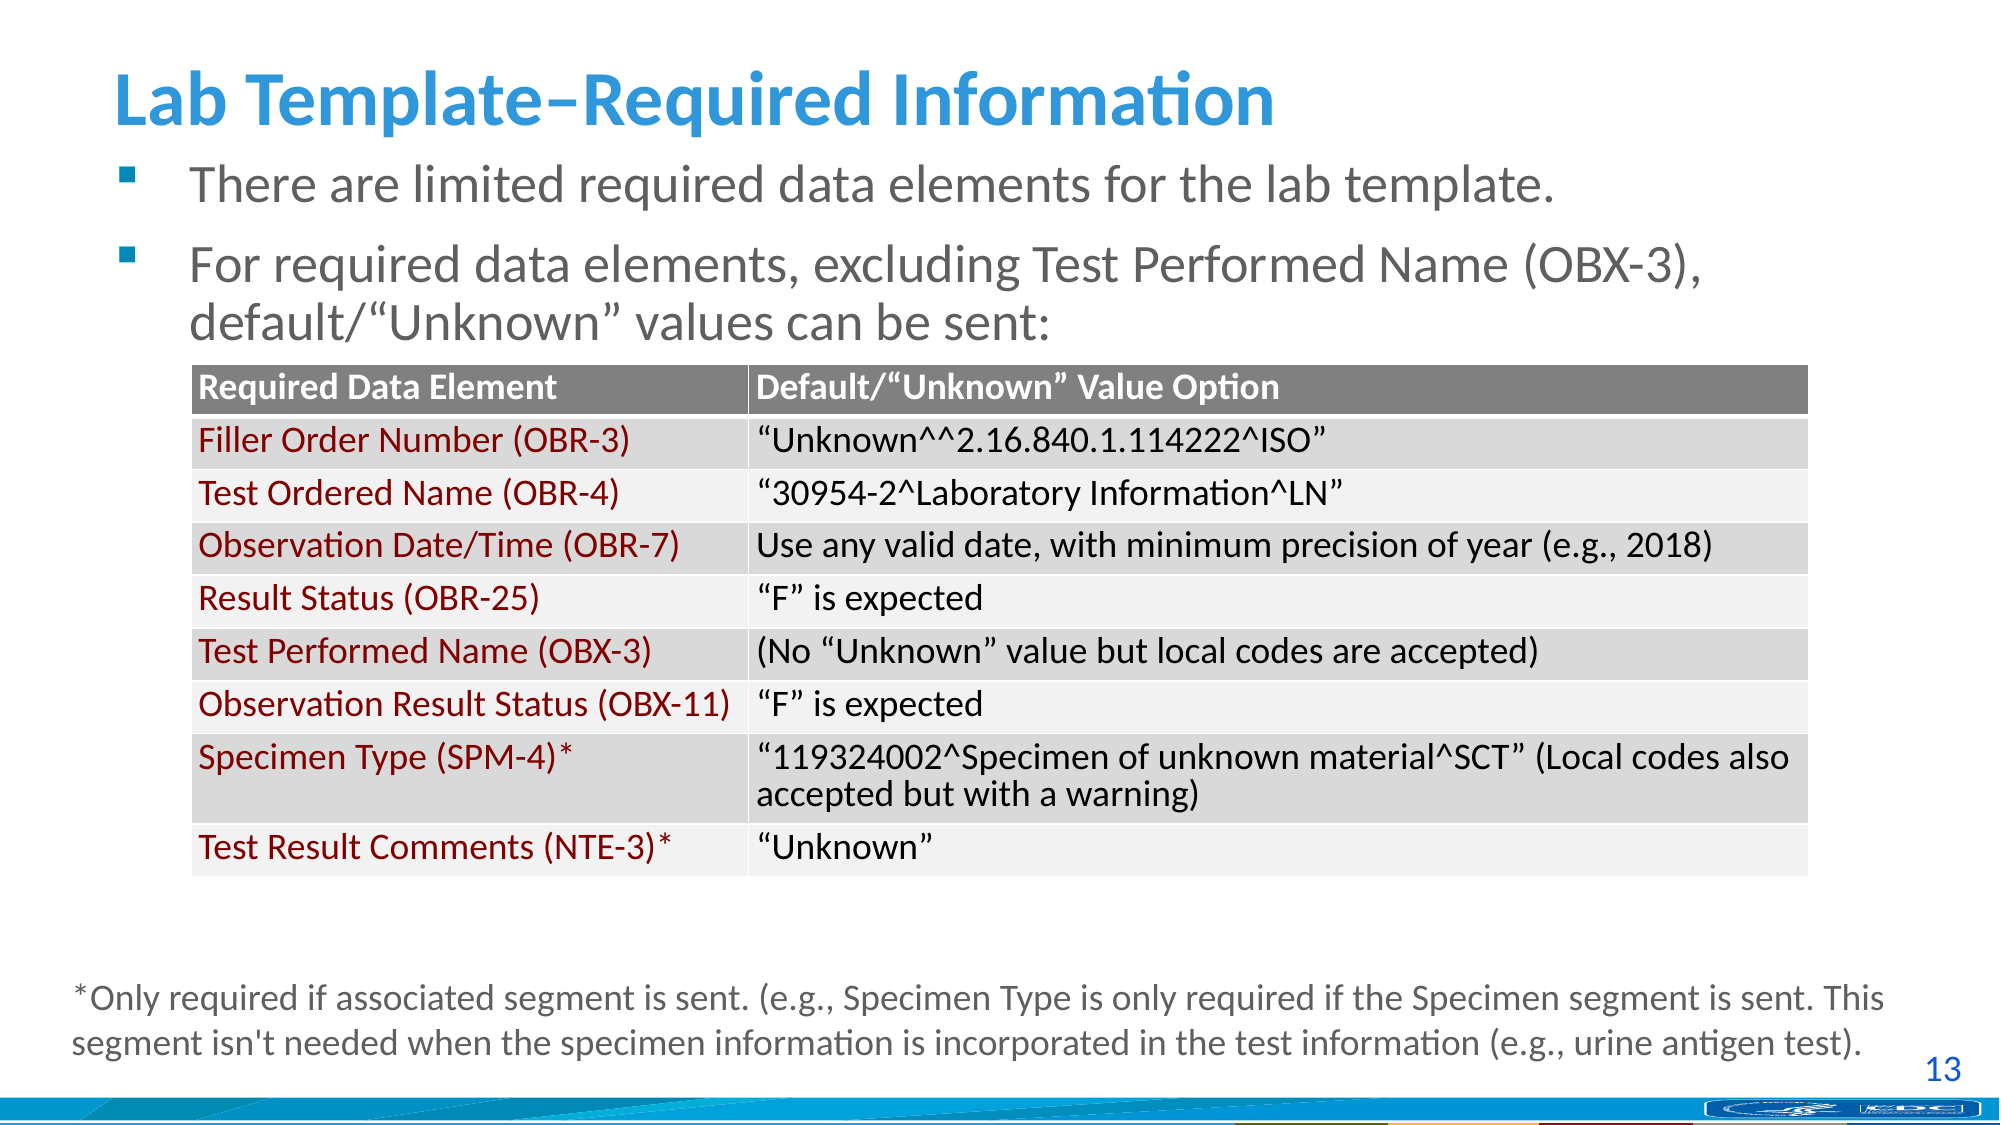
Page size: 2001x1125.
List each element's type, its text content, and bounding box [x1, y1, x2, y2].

table_cell Observation Result Status (OBX-11) [192, 682, 748, 733]
table_cell Use any valid date, with minimum precision of year (e.g., 2018) [749, 523, 1808, 574]
table_cell Filler Order Number (OBR-3) [192, 419, 748, 469]
table_cell “F” is expected [749, 682, 1808, 733]
table_cell Observation Date/Time (OBR-7) [192, 523, 748, 574]
list There are limited required data elements for the lab template. For required data elements, excluding Test Performed Name (OBX-3), default/“Unknown” values can be sent: [99, 148, 1875, 387]
table_cell “119324002^Specimen of unknown material^SCT” (Local codes also accepted but with a warning) [749, 734, 1808, 823]
table_header Required Data Element [192, 365, 748, 414]
table_header Default/“Unknown” Value Option [749, 365, 1808, 414]
table_cell Test Result Comments (NTE-3)* [192, 825, 748, 876]
table_cell “F” is expected [749, 576, 1808, 627]
table_cell Specimen Type (SPM-4)* [192, 734, 748, 823]
table_cell Test Ordered Name (OBR-4) [192, 470, 748, 521]
table_cell Result Status (OBR-25) [192, 576, 748, 627]
table_cell (No “Unknown” value but local codes are accepted) [749, 629, 1808, 680]
text_box *Only required if associated segment is sent. (e.g., Specimen Type is only required if the Specimen segment is sent. This segment isn't needed when the specimen information is incorporated in the test information (e.g., urine antigen test). [56, 965, 1919, 1071]
table_cell “Unknown^^2.16.840.1.114222^ISO” [749, 419, 1808, 469]
table_cell Test Performed Name (OBX-3) [192, 629, 748, 680]
table_cell “30954-2^Laboratory Information^LN” [749, 470, 1808, 521]
table_cell “Unknown” [749, 825, 1808, 876]
title Lab Template–Required Information [99, 45, 1900, 149]
